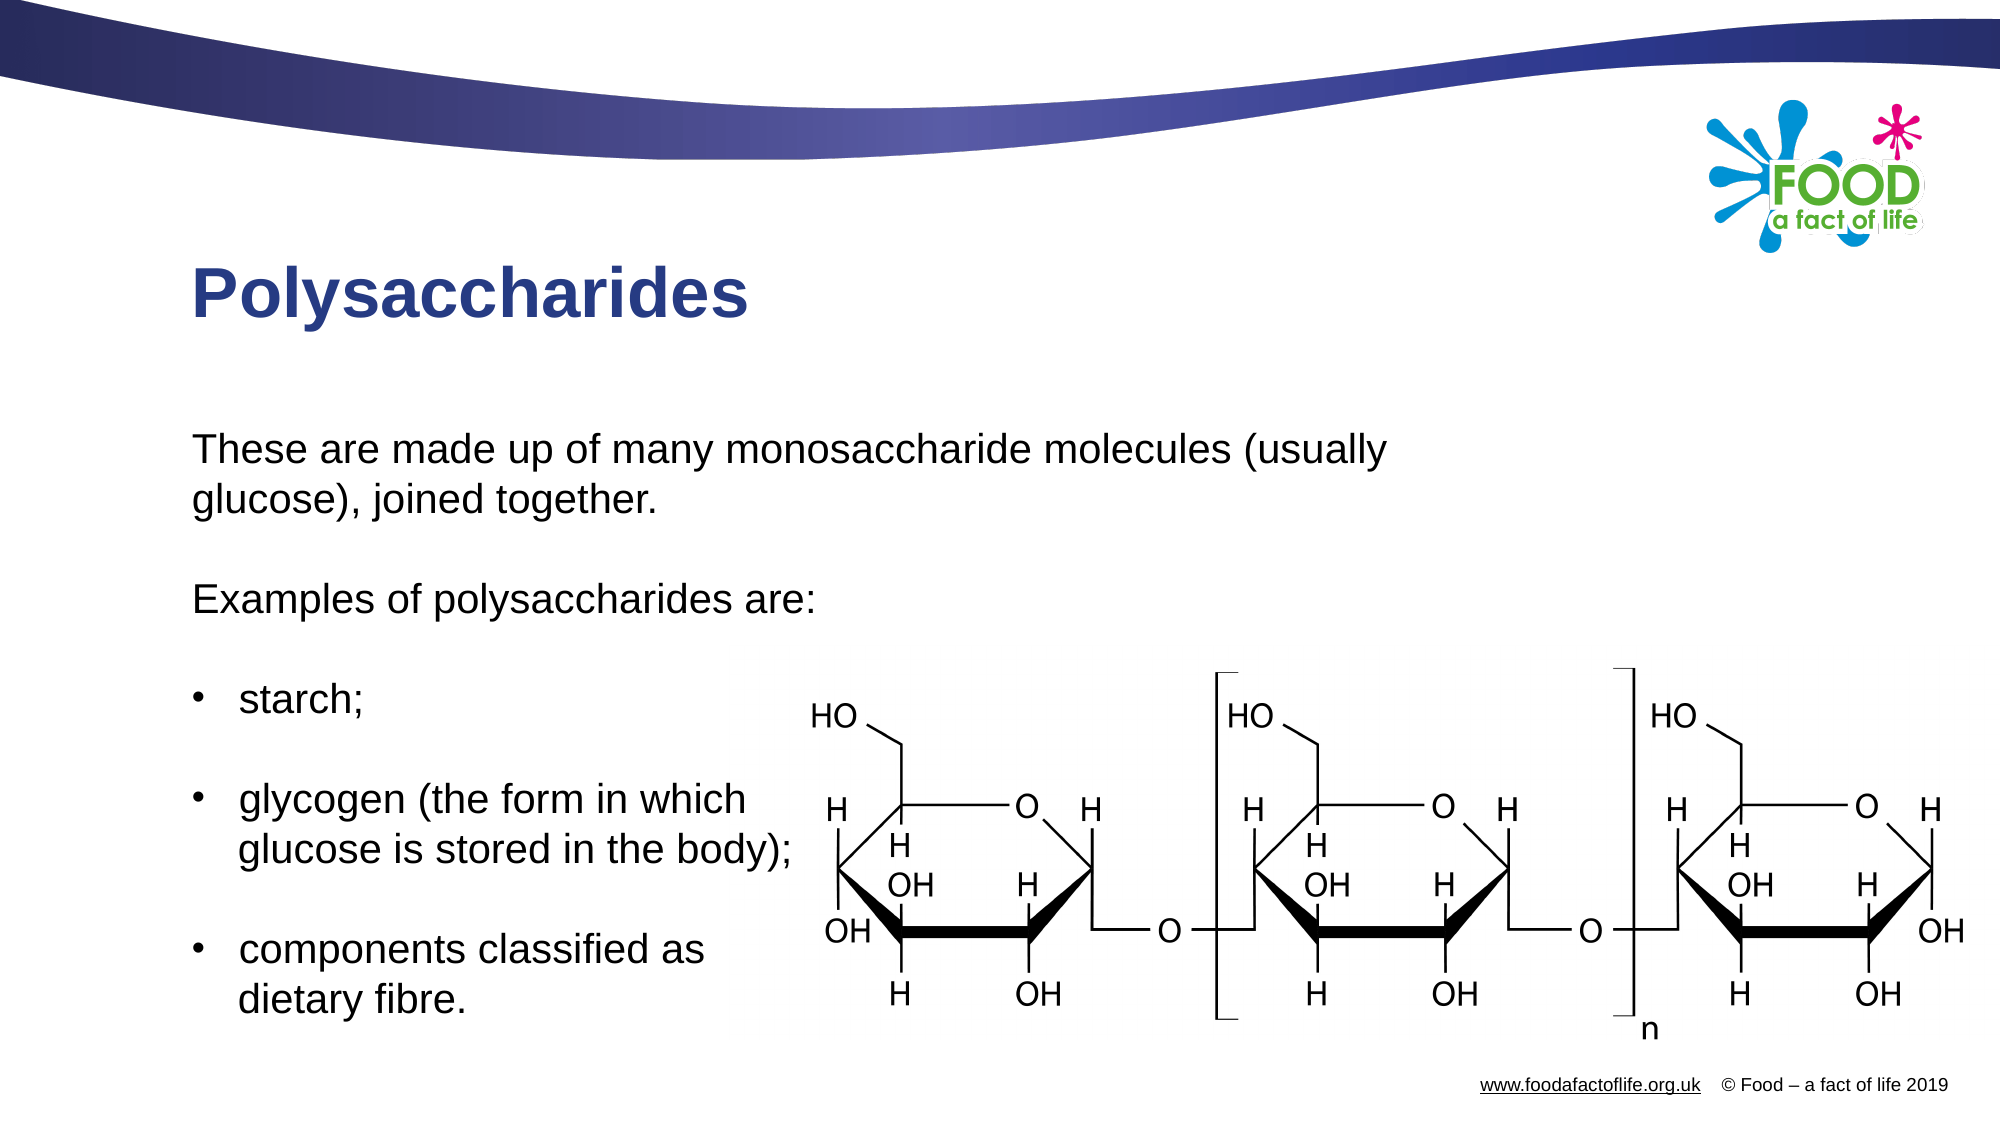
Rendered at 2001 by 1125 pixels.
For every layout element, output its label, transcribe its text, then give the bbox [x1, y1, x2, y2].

picture [0, 0, 2000, 1125]
subtitle These are made up of many monosaccharide molecules (usually glucose), joined together. Examples of polysaccharides are: starch; glycogen (the form in which glucose is stored in the body); components classified as dietary fibre. [191, 421, 1485, 1013]
title Polysaccharides [191, 256, 1787, 375]
